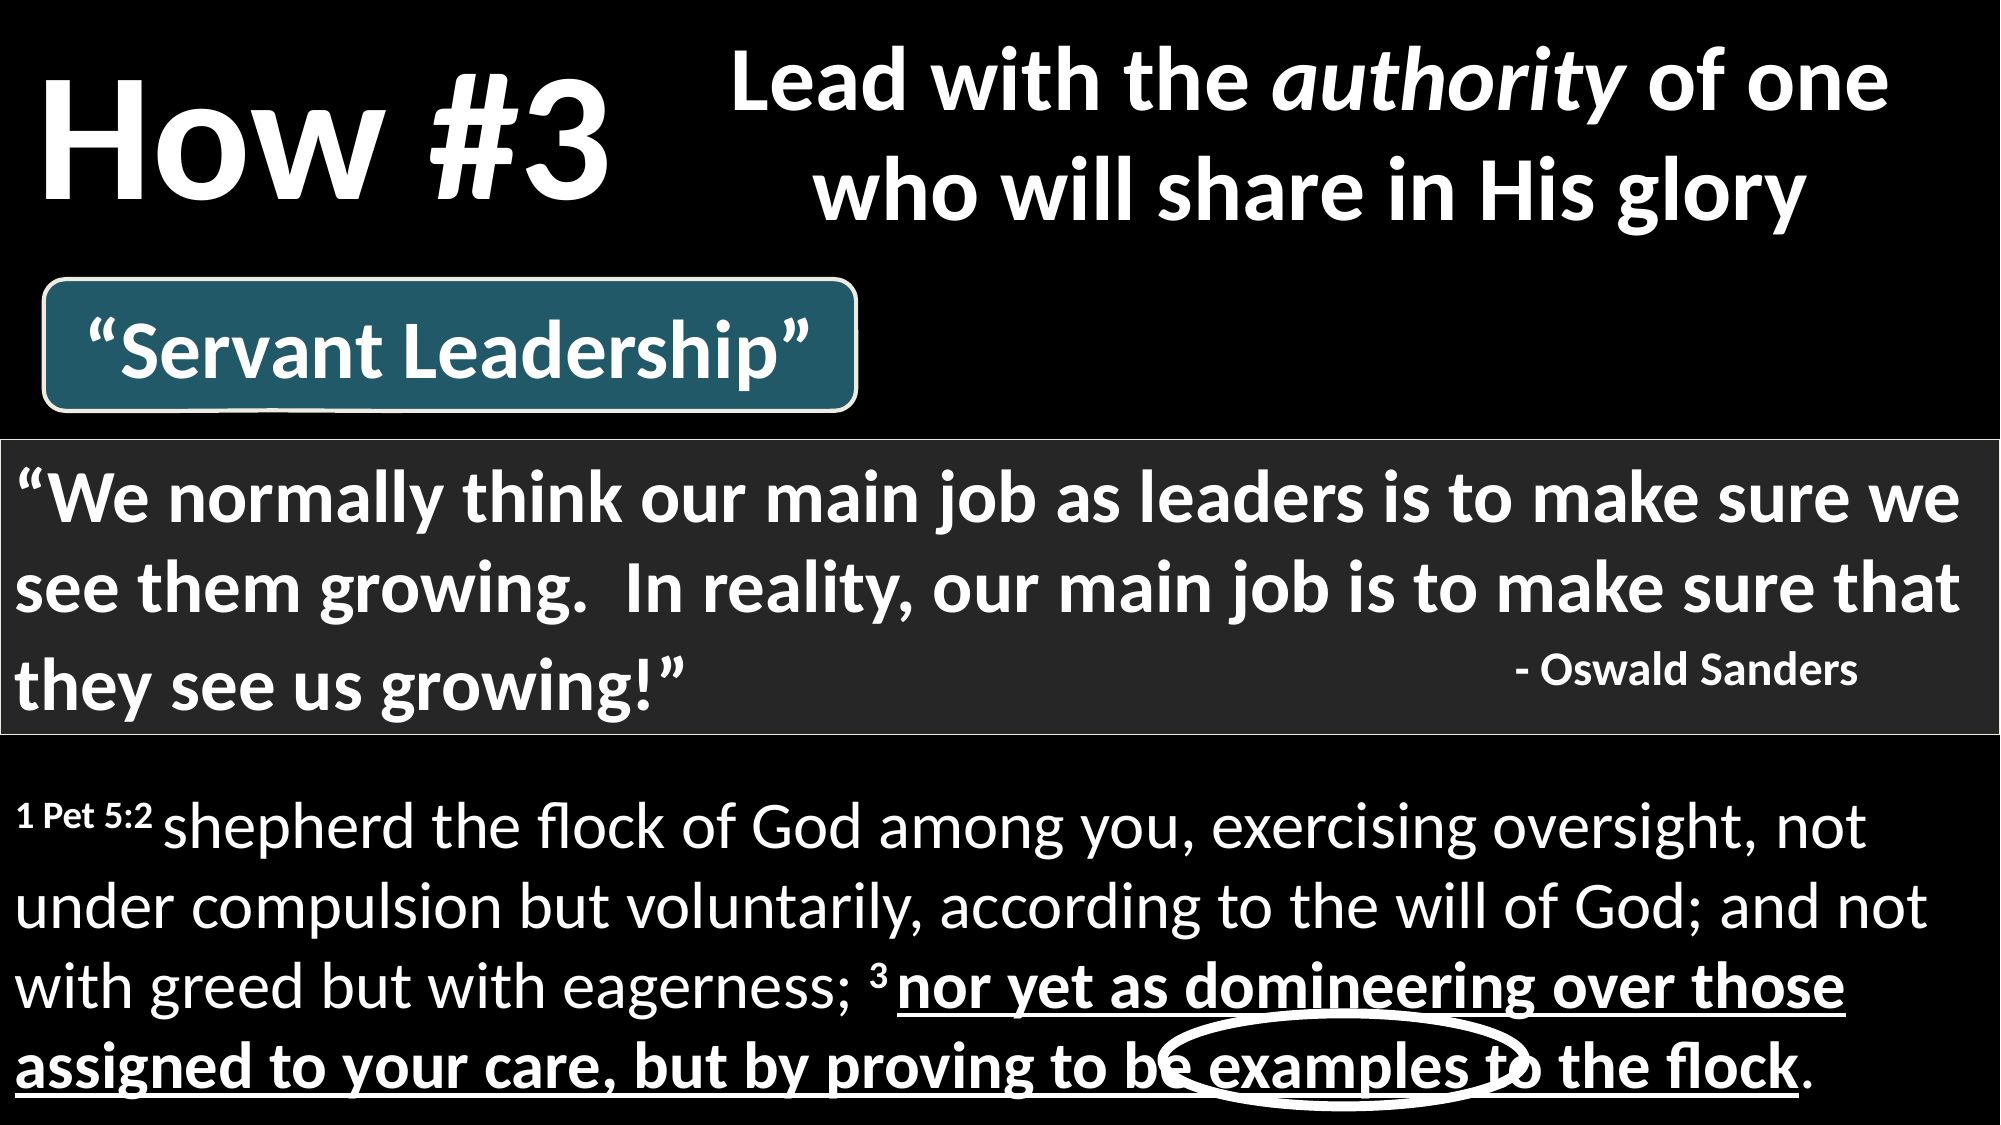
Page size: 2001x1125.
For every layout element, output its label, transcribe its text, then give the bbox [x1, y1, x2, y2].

text_box Lead with the authority of one who will share in His glory [647, 22, 1974, 236]
text_box [1160, 1011, 1528, 1109]
text_box How #3 [0, 20, 650, 233]
text_box 1 Pet 5:2 shepherd the flock of God among you, exercising oversight, not under compulsion but voluntarily, according to the will of God; and not with greed but with eagerness; 3 nor yet as domineering over those assigned to your care, but by proving to be examples to the flock. [0, 773, 2000, 1125]
text_box “We normally think our main job as leaders is to make sure we see them growing. In reality, our main job is to make sure that they see us growing!” - Oswald Sanders [0, 439, 2000, 735]
text_box “Servant Leadership” [41, 276, 859, 414]
